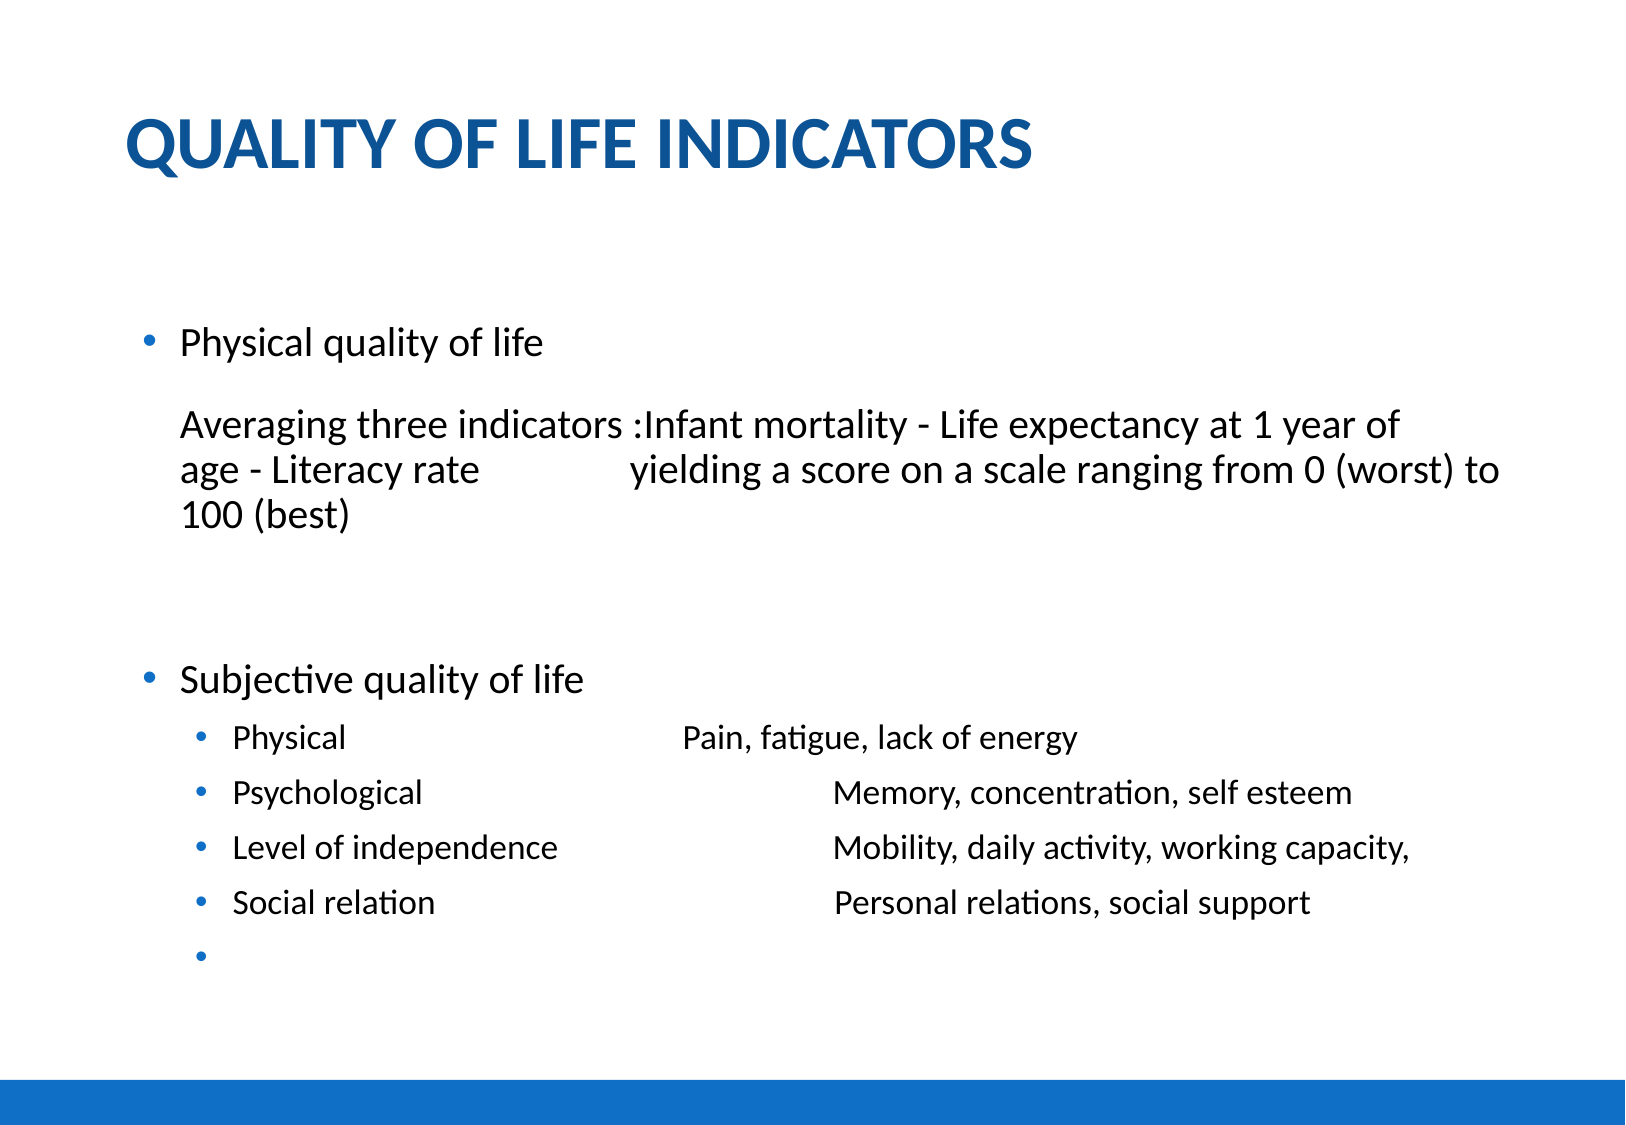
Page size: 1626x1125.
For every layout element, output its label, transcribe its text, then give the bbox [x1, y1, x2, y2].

title QUALITY OF LIFE INDICATORS [109, 62, 1198, 193]
list Physical quality of life Averaging three indicators :Infant mortality - Life expectancy at 1 year of age - Literacy rate yielding a score on a scale ranging from 0 (worst) to 100 (best) Subjective quality of life Physical Pain, fatigue, lack of energy Psychological Memory, concentration, self esteem Level of independence Mobility, daily activity, working capacity, Social relation Personal relations, social support [119, 312, 1546, 988]
